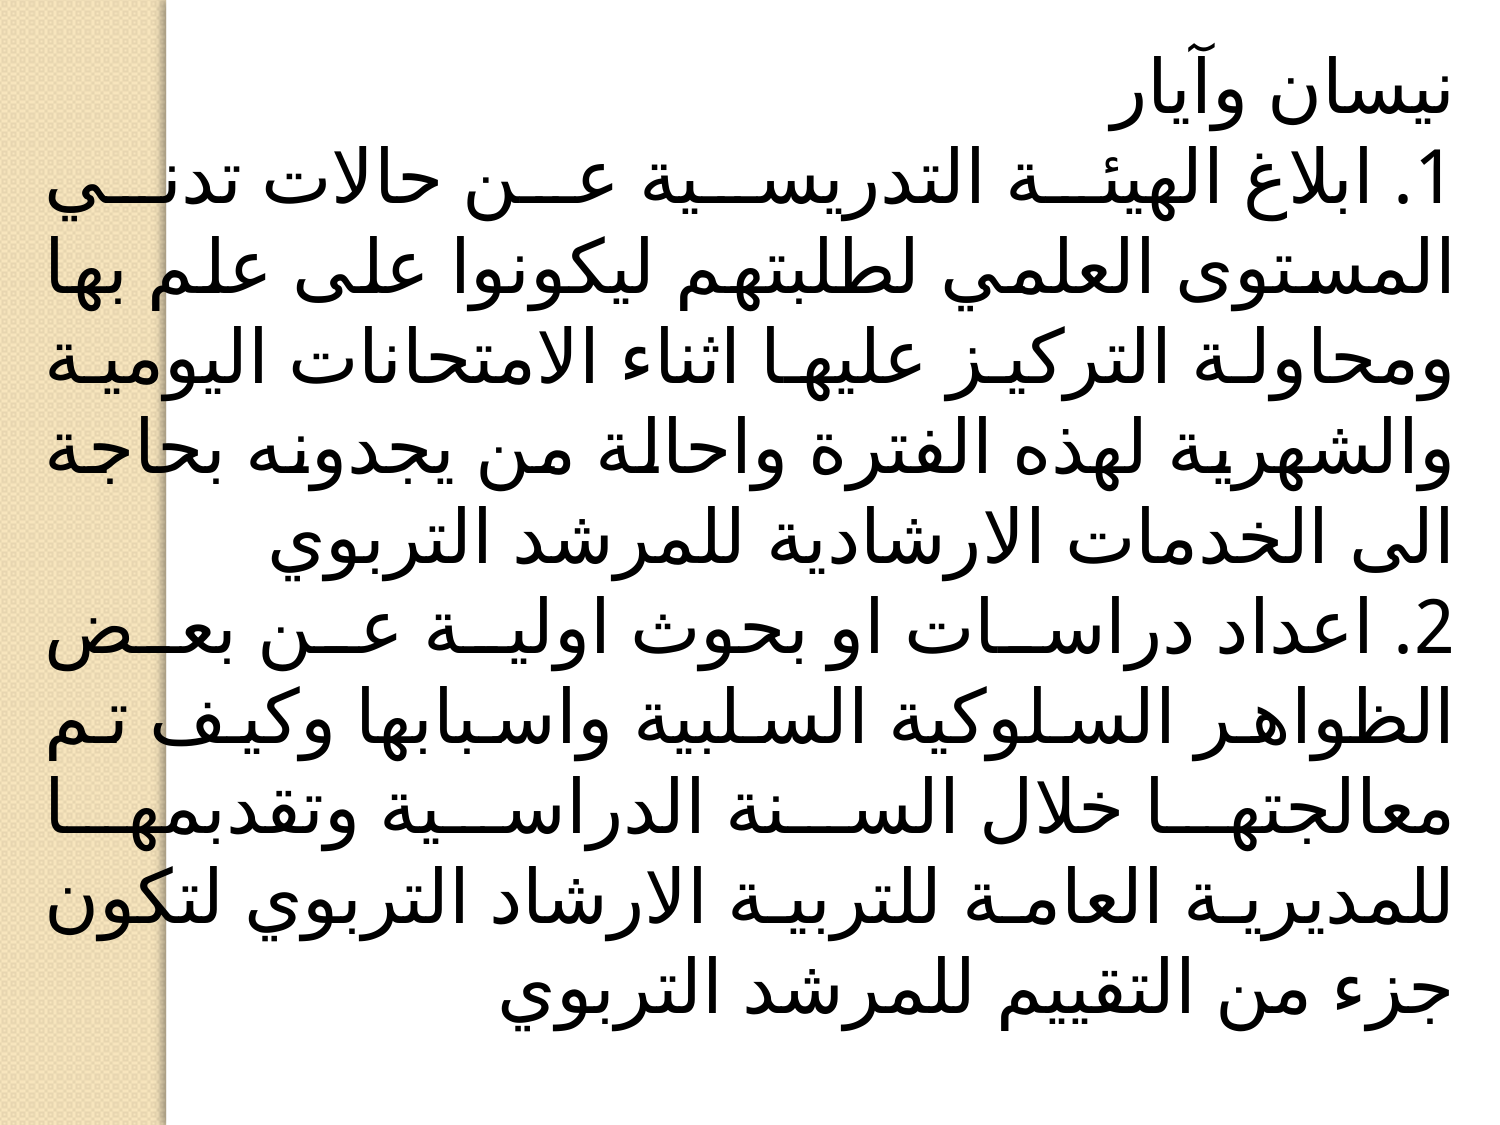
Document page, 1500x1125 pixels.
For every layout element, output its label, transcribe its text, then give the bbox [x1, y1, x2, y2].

text_box نيسان وآيار 1. ابلاغ الهيئة التدريسية عن حالات تدني المستوى العلمي لطلبتهم ليكونوا على علم بها ومحاولة التركيز عليها اثناء الامتحانات اليومية والشهرية لهذه الفترة واحالة من يجدونه بحاجة الى الخدمات الارشادية للمرشد التربوي 2. اعداد دراسات او بحوث اولية عن بعض الظواهر السلوكية السلبية واسبابها وكيف تم معالجتها خلال السنة الدراسية وتقدبمها للمديرية العامة للتربية الارشاد التربوي لتكون جزء من التقييم للمرشد التربوي [29, 30, 1471, 1036]
